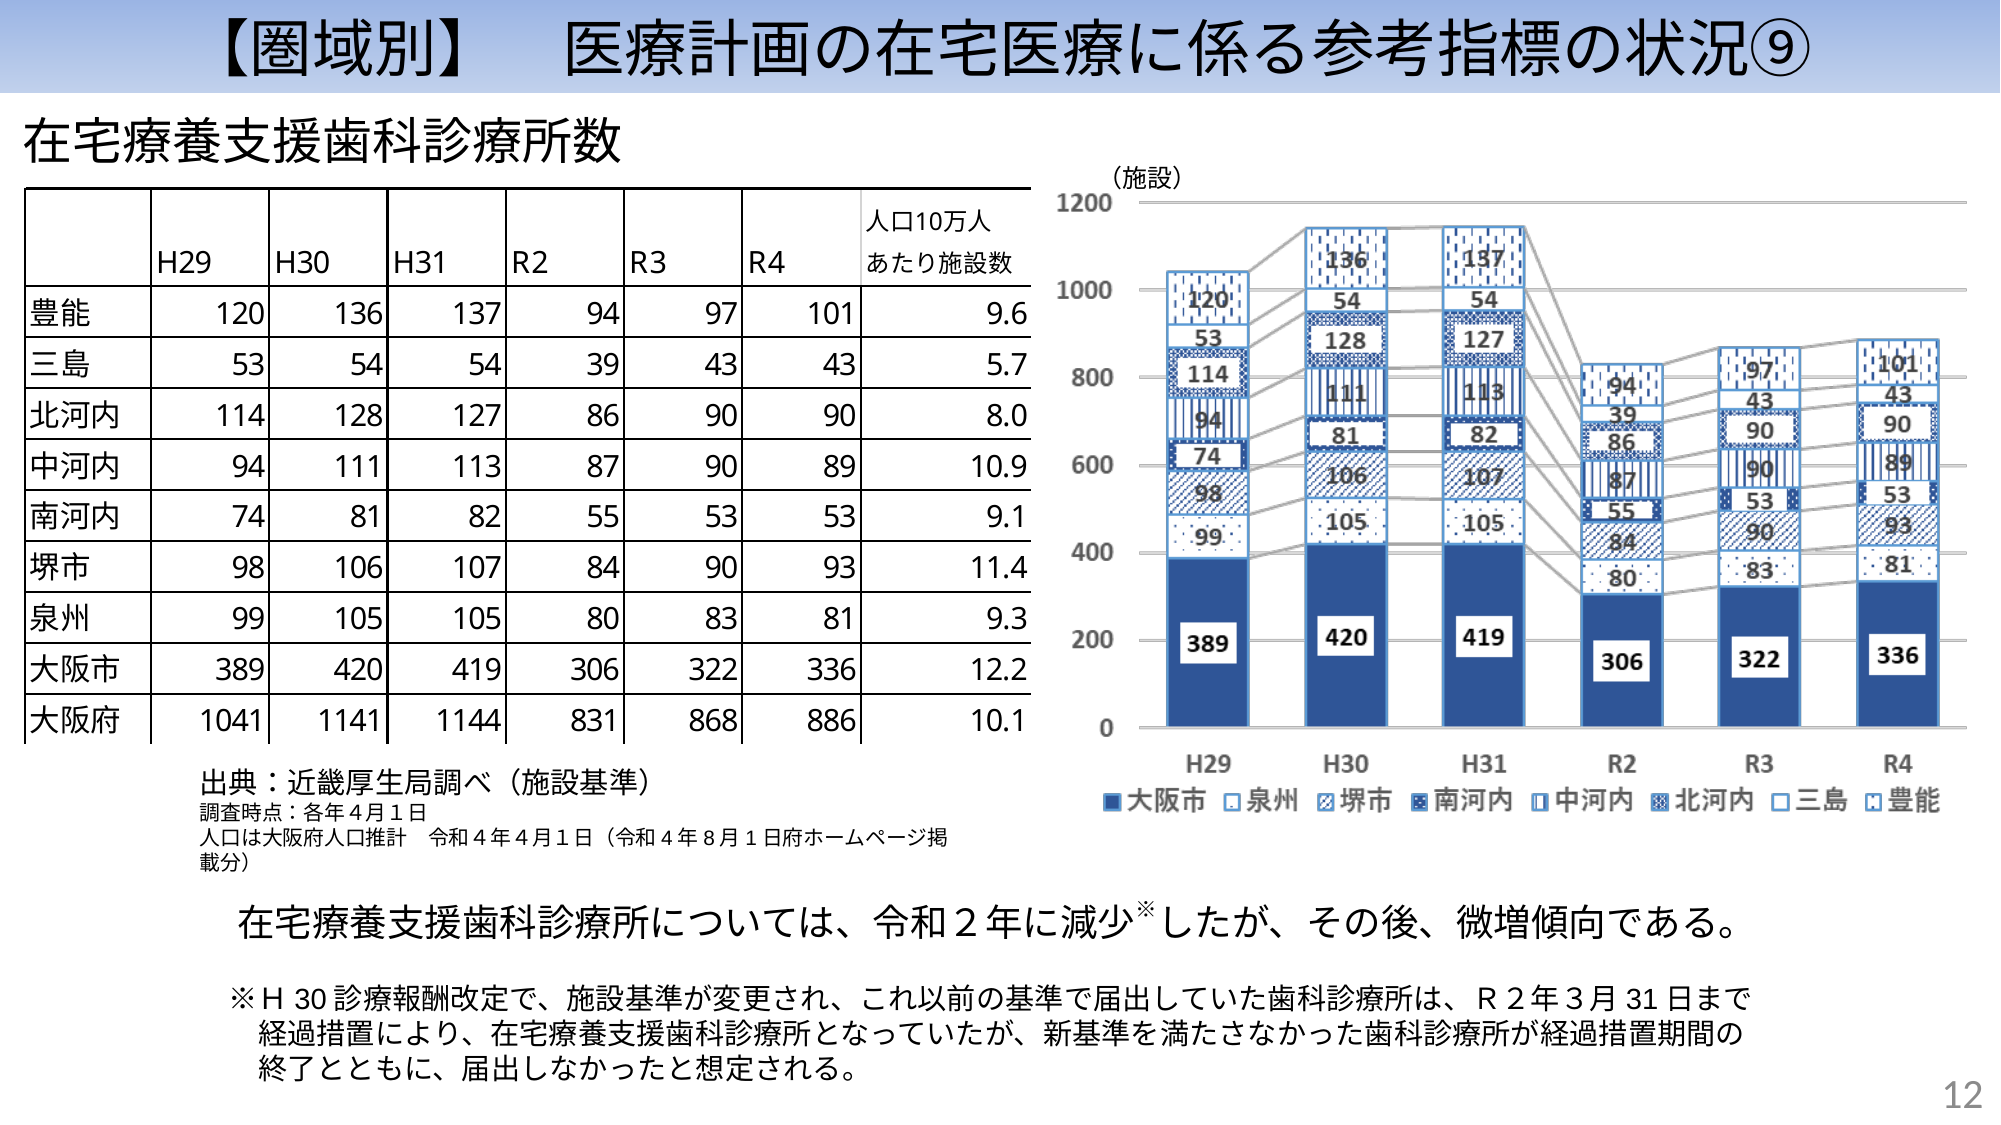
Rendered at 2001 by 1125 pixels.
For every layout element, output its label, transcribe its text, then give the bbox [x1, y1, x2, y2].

picture [23, 187, 1034, 747]
picture [1038, 177, 2000, 828]
text_box 在宅療養支援歯科診療所数 [7, 101, 968, 177]
slide_number 11 [1532, 1061, 1999, 1122]
text_box 在宅療養支援歯科診療所については、令和２年に減少※したが、その後、微増傾向である。 [184, 888, 1816, 952]
text_box 出典：近畿厚生局調べ（施設基準） 調査時点：各年４月１日 人口は大阪府人口推計 令和４年４月１日（令和4年8月1日府ホームページ掲載分） [184, 756, 977, 882]
text_box ※Ｈ30診療報酬改定で、施設基準が変更され、これ以前の基準で届出していた歯科診療所は、Ｒ２年３月31日まで 経過措置により、在宅療養支援歯科診療所となっていたが、新基準を満たさなかった歯科診療所が経過措置期間の 終了とともに、届出しなかったと想定される。 [184, 973, 1816, 1093]
text_box （施設） [1082, 154, 1260, 175]
text_box 【圏域別】 医療計画の在宅医療に係る参考指標の状況⑨ [0, 0, 2000, 93]
